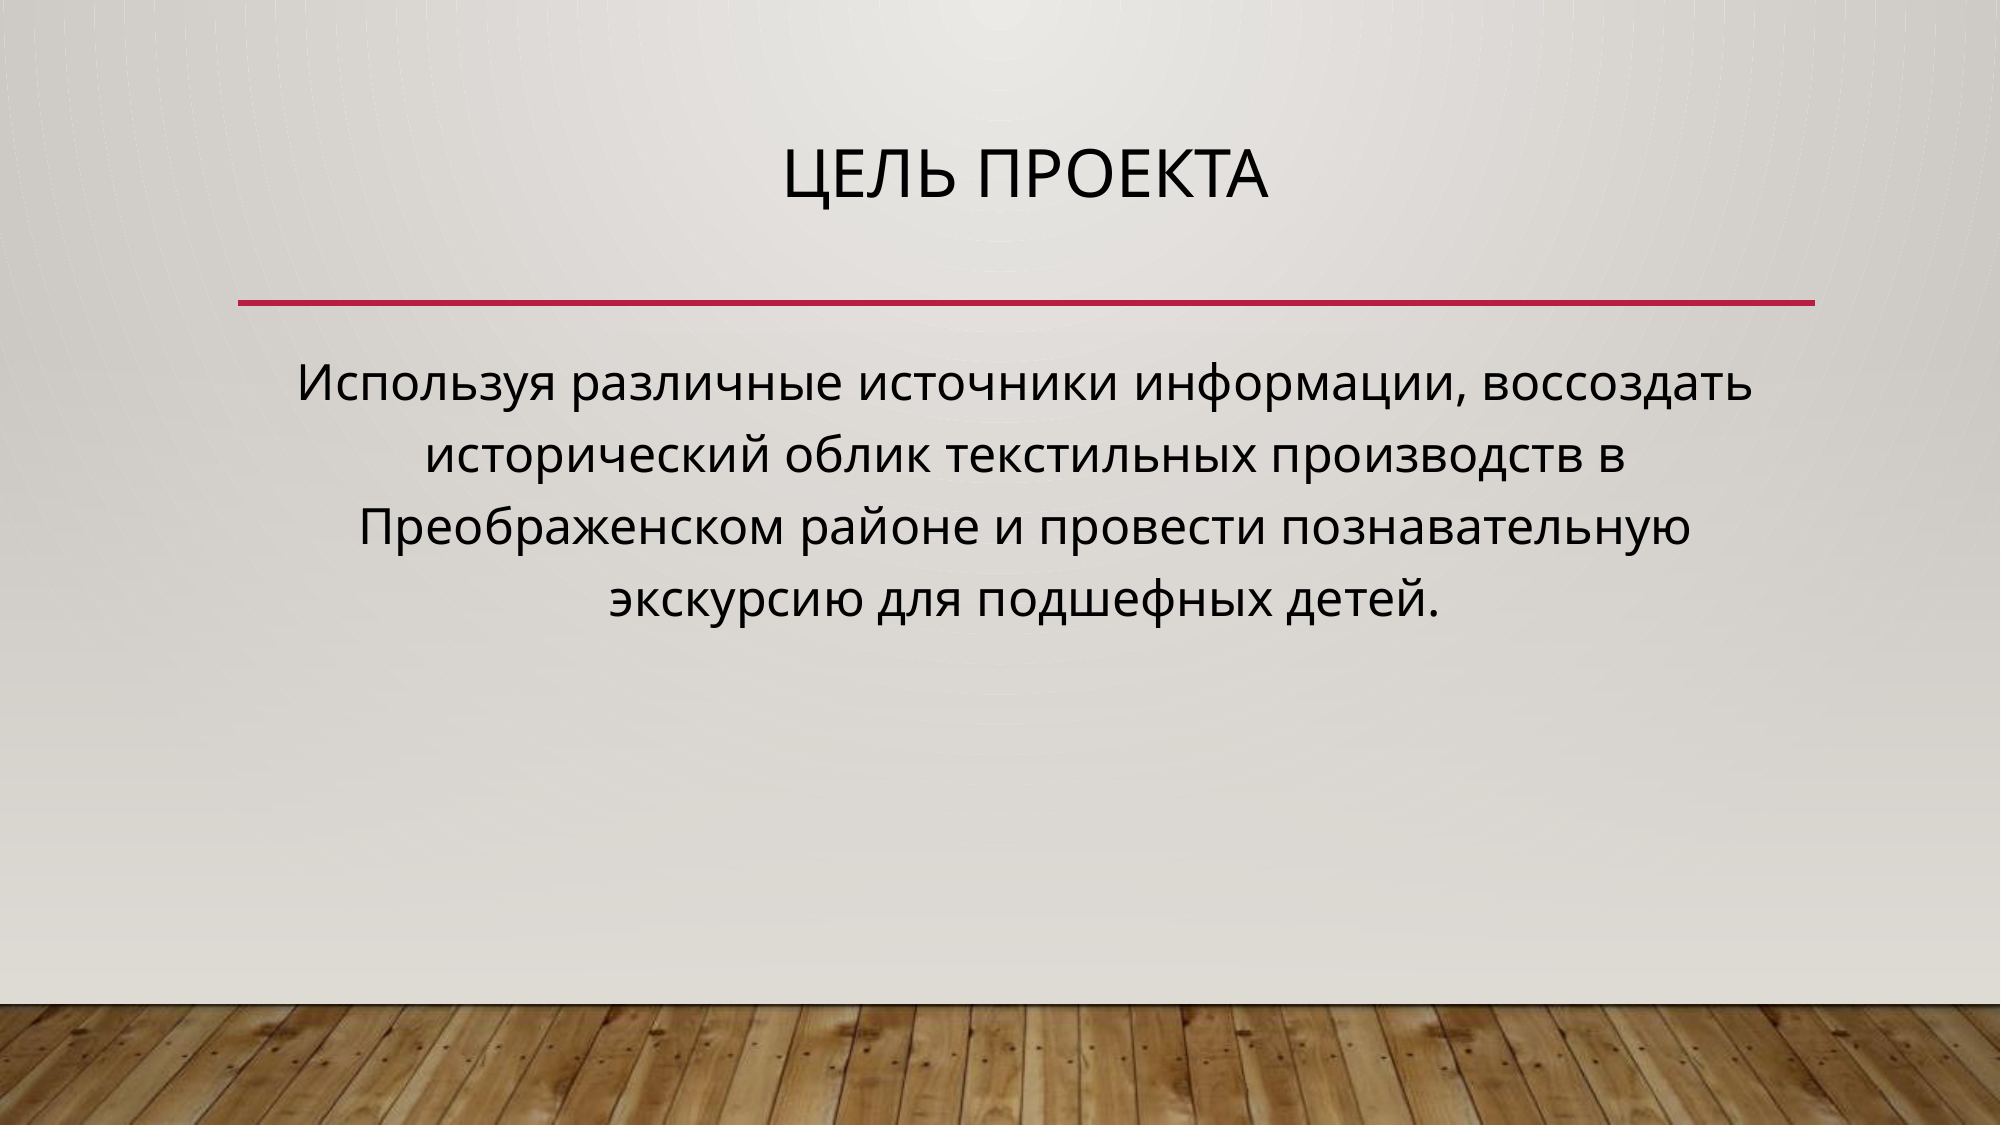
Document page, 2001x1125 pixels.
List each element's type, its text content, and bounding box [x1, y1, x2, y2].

picture [0, 1004, 2000, 1125]
list Используя различные источники информации, воссоздать исторический облик текстильных производств в Преображенском районе и провести познавательную экскурсию для подшефных детей. [238, 330, 1814, 897]
title Цель проекта [238, 131, 1814, 305]
